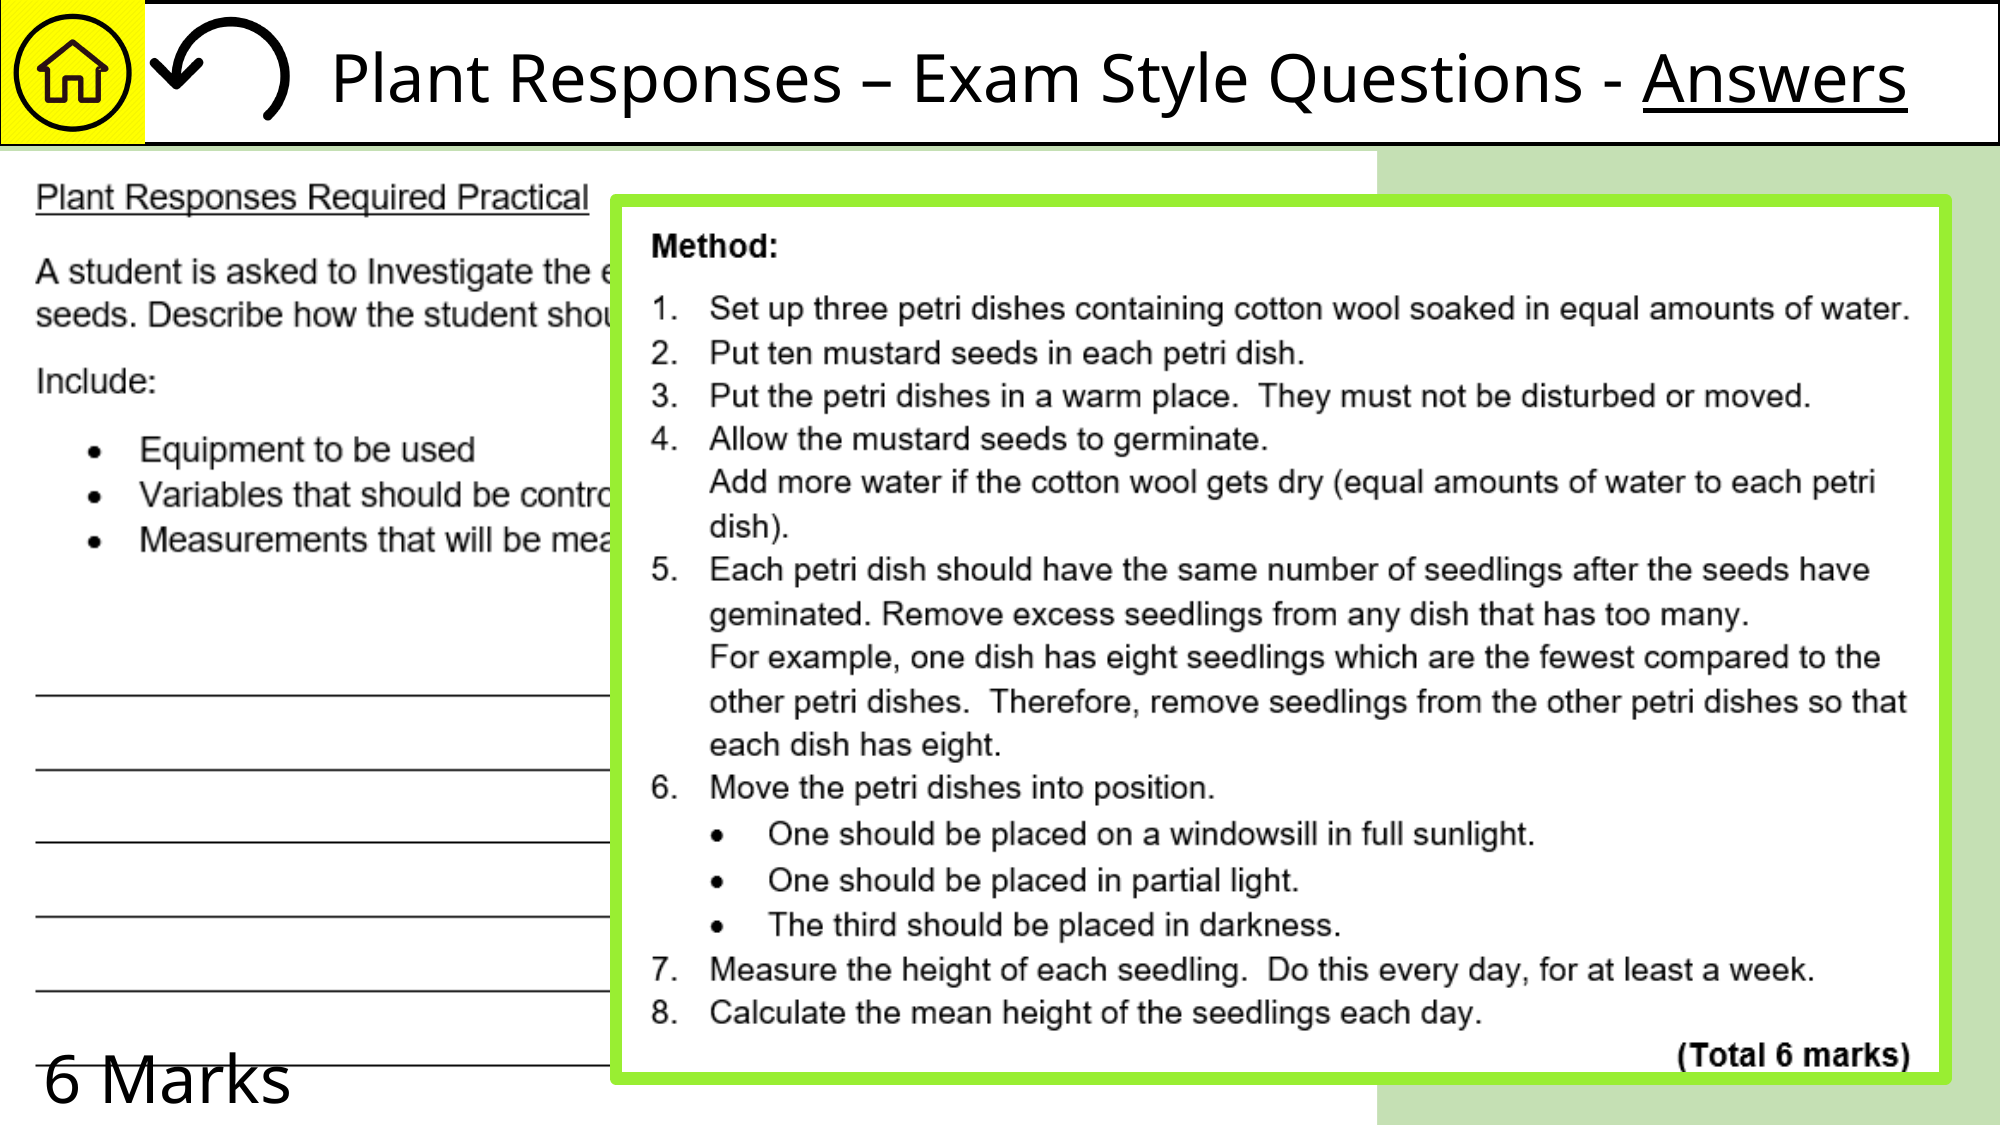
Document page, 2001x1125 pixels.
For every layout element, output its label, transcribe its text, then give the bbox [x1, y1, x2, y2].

text_box Plant Responses – Exam Style Questions - Answers [295, 1, 2000, 144]
picture [0, 151, 1940, 1125]
picture [0, 0, 295, 144]
